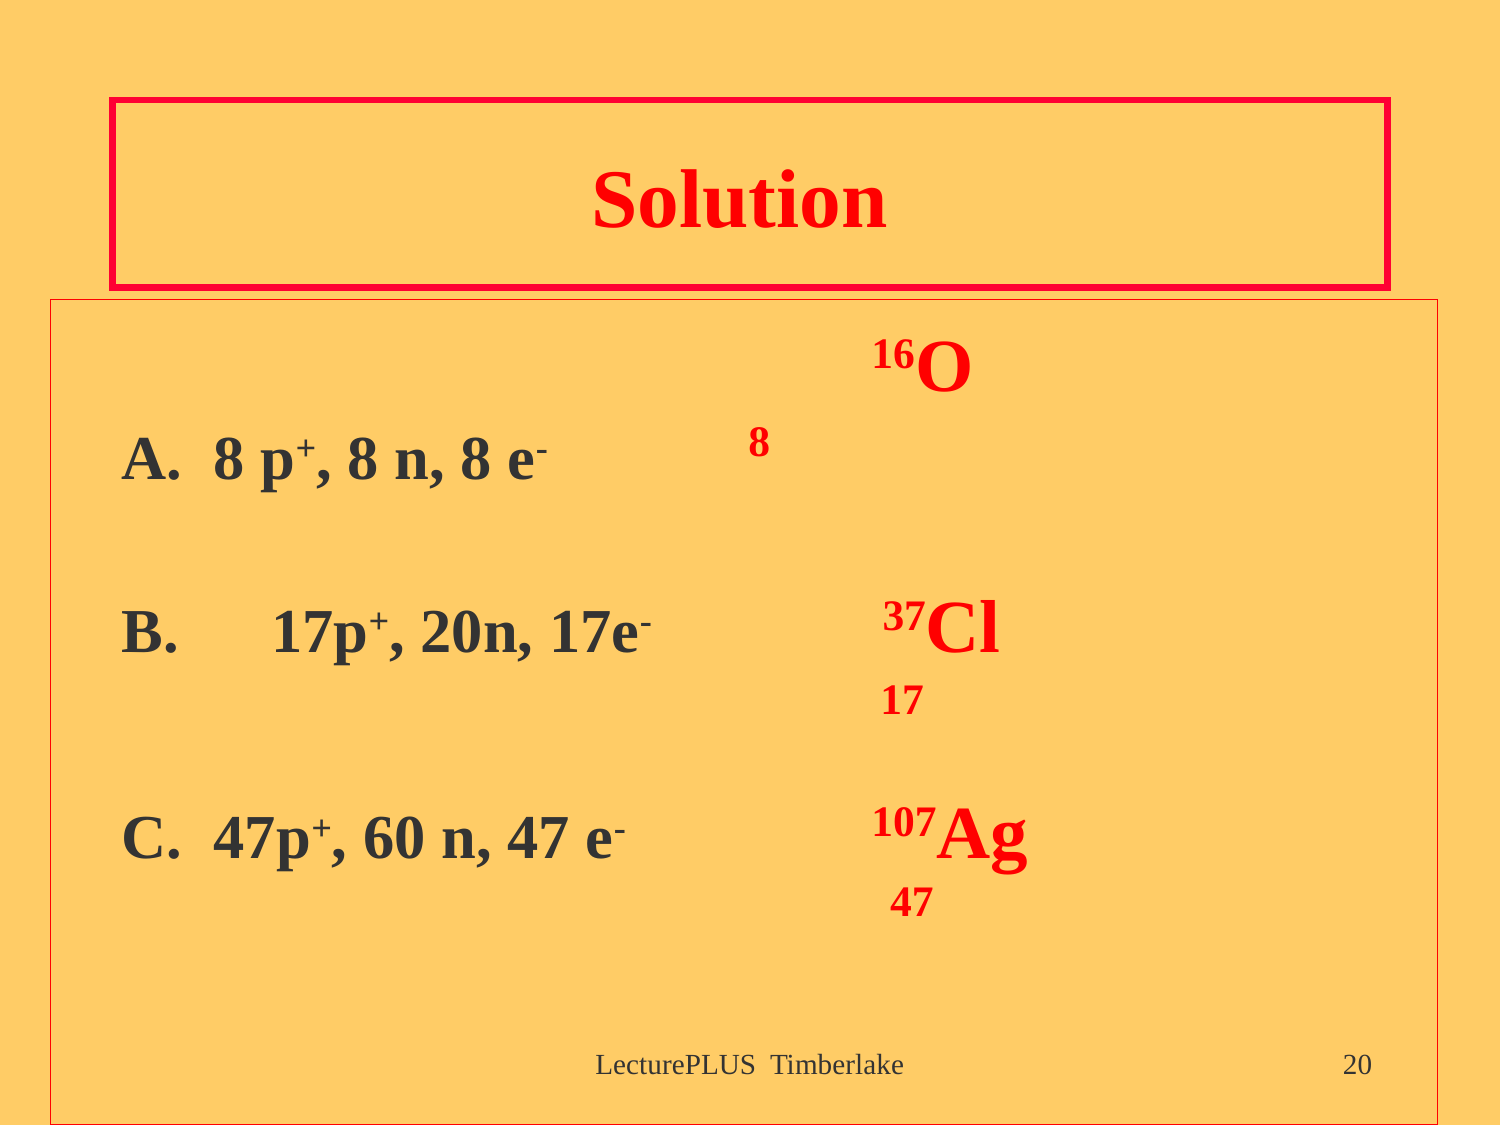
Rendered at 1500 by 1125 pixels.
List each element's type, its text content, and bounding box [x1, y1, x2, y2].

list 16O A. 8 p+, 8 n, 8 e- 8 B. 17p+, 20n, 17e- 37Cl 17 C. 47p+, 60 n, 47 e- 107Ag 47 [50, 299, 1438, 1125]
title Solution [112, 99, 1388, 288]
